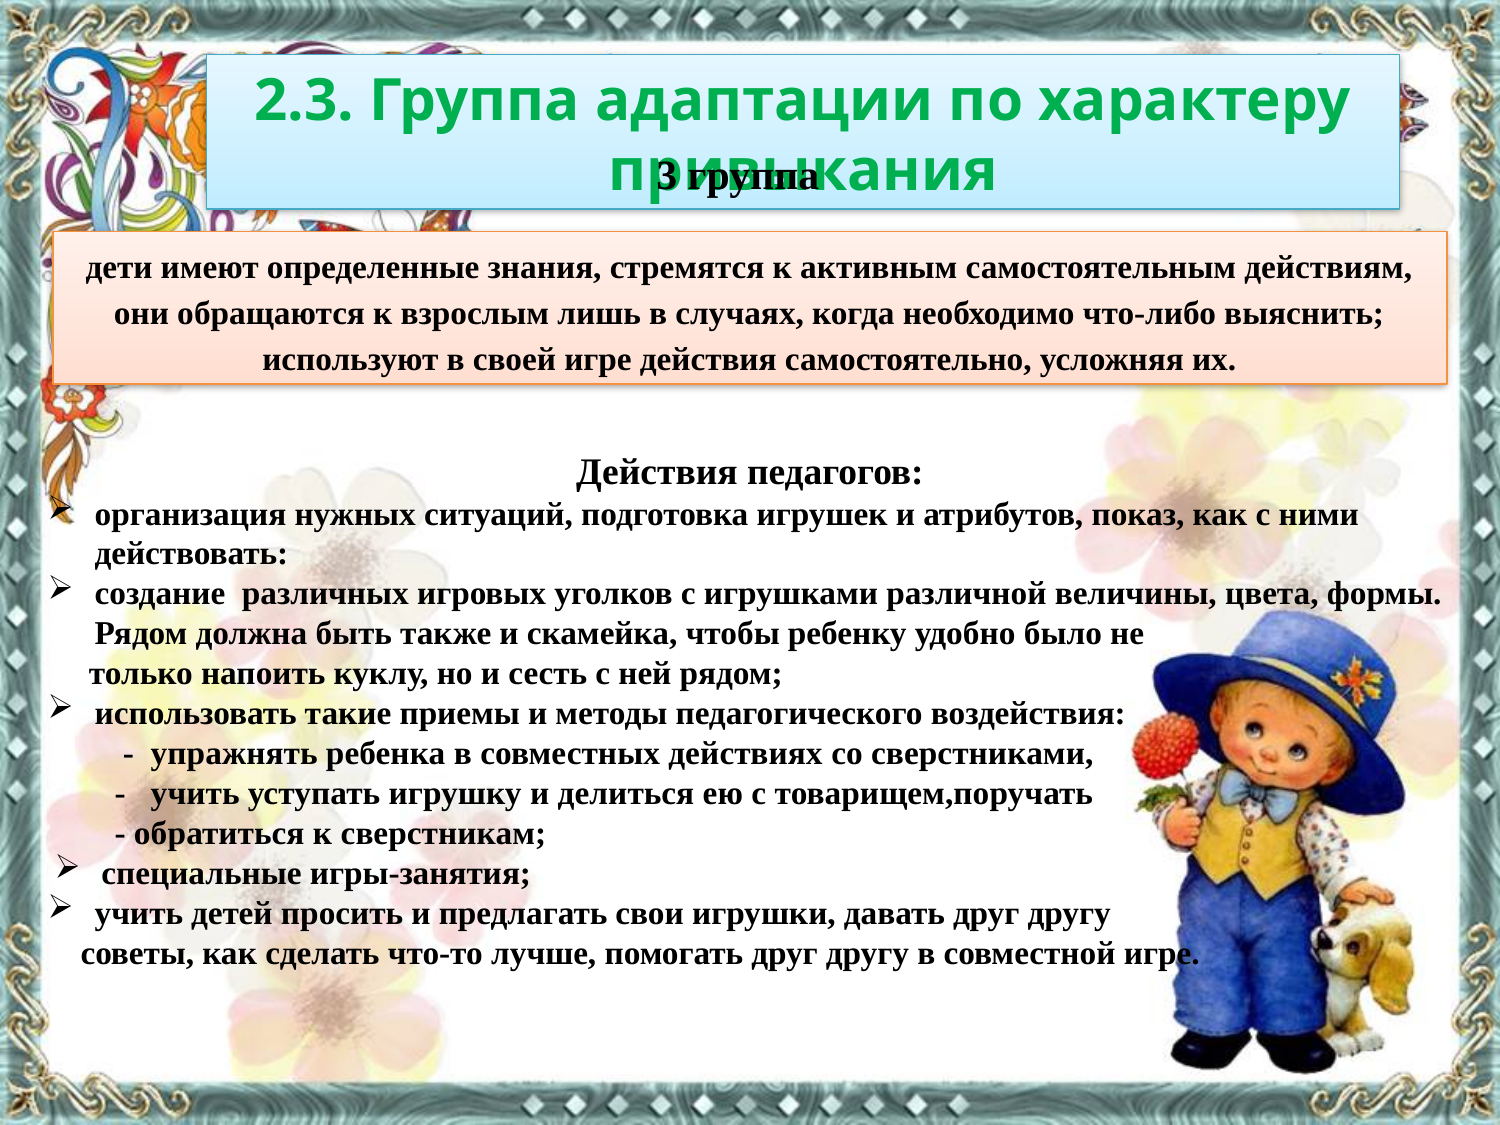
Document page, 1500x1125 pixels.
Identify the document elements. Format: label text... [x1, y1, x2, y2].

text_box Действия педагогов: организация нужных ситуаций, подготовка игрушек и атрибутов, показ, как с ними действовать: создание различных игровых уголков с игрушками различной величины, цвета, формы. Рядом должна быть также и скамейка, чтобы ребенку удобно было не только напоить куклу, но и сесть с ней рядом; использовать такие приемы и методы педагогического воздействия: - упражнять ребенка в совместных действиях со сверстниками, - учить уступать игрушку и делиться ею с товарищем,поручать - обратиться к сверстникам; специальные игры-занятия; учить детей просить и предлагать свои игрушки, давать друг другу советы, как сделать что-то лучше, помогать друг другу в совместной игре. [32, 432, 1467, 979]
picture [0, 0, 1500, 1125]
text_box дети имеют определенные знания, стремятся к активным самостоятельным действиям, они обращаются к взрослым лишь в случаях, когда необходимо что-либо выяснить; используют в своей игре действия самостоятельно, усложняя их. [52, 231, 1448, 385]
text_box 3 группа [641, 140, 835, 206]
text_box 2.3. Группа адаптации по характеру привыкания [206, 54, 1400, 210]
